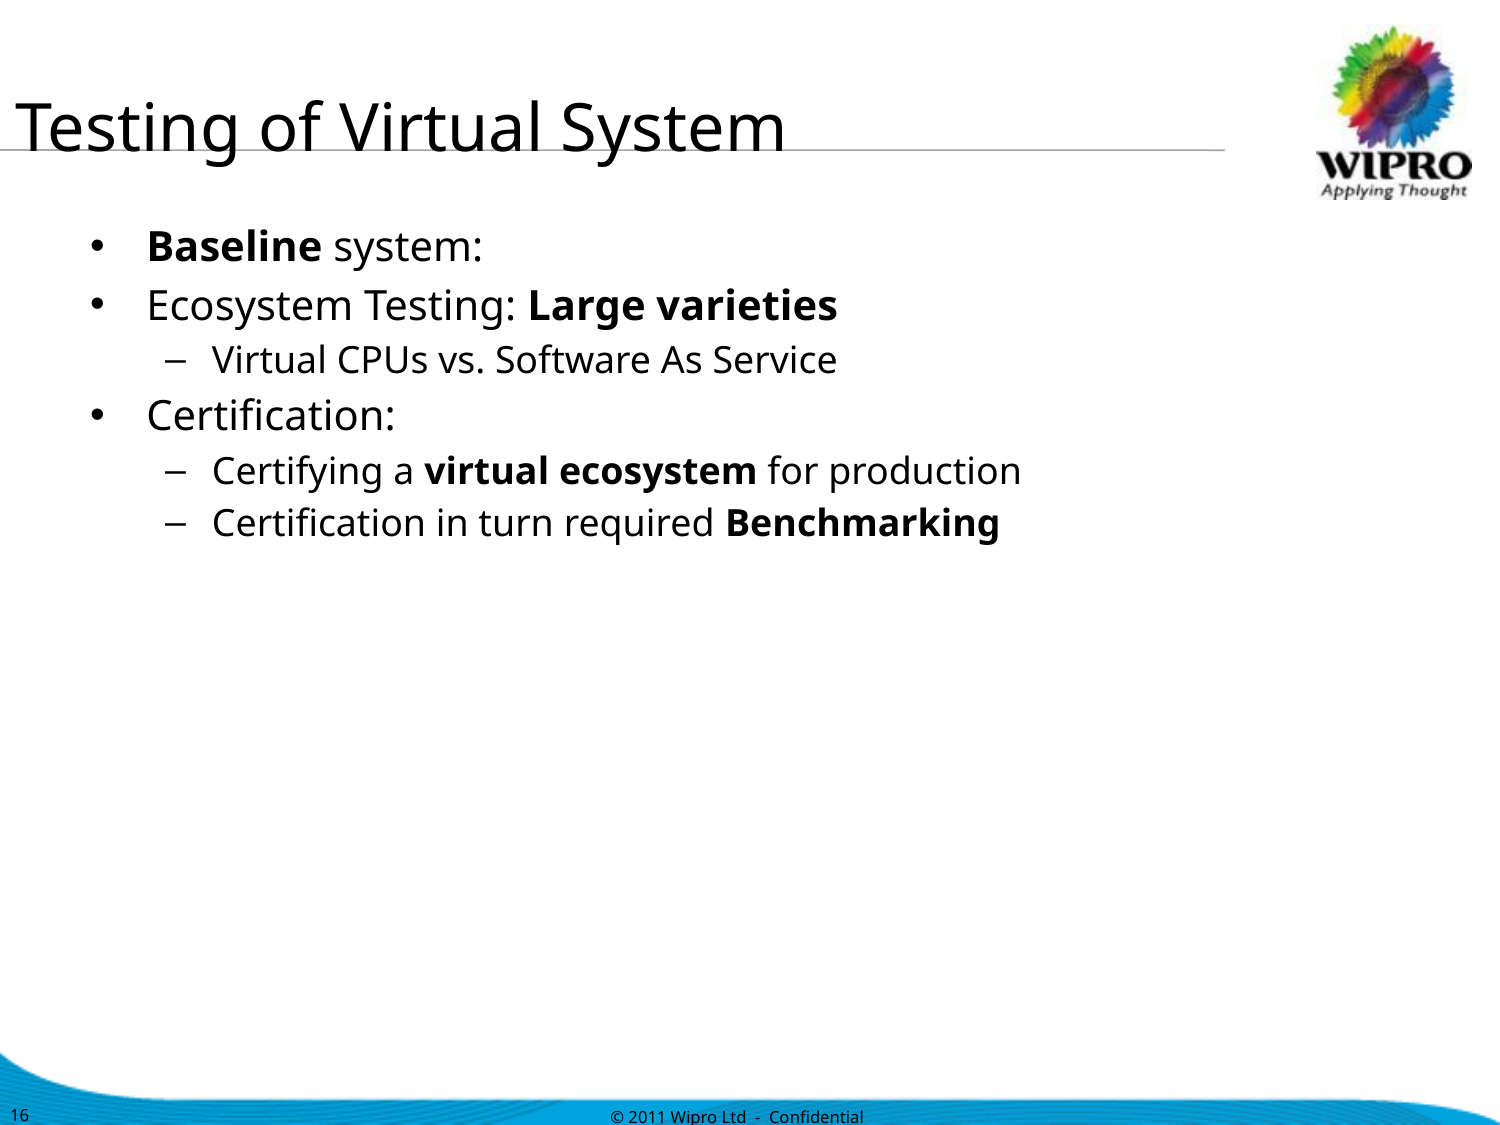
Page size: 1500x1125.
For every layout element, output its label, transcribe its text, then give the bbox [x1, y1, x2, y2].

picture [1316, 24, 1472, 200]
title Testing of Virtual System [0, 49, 1242, 200]
picture [0, 1037, 1500, 1125]
list Baseline system: Ecosystem Testing: Large varieties Virtual CPUs vs. Software As Service Certification: Certifying a virtual ecosystem for production Certification in turn required Benchmarking [74, 212, 1426, 1038]
